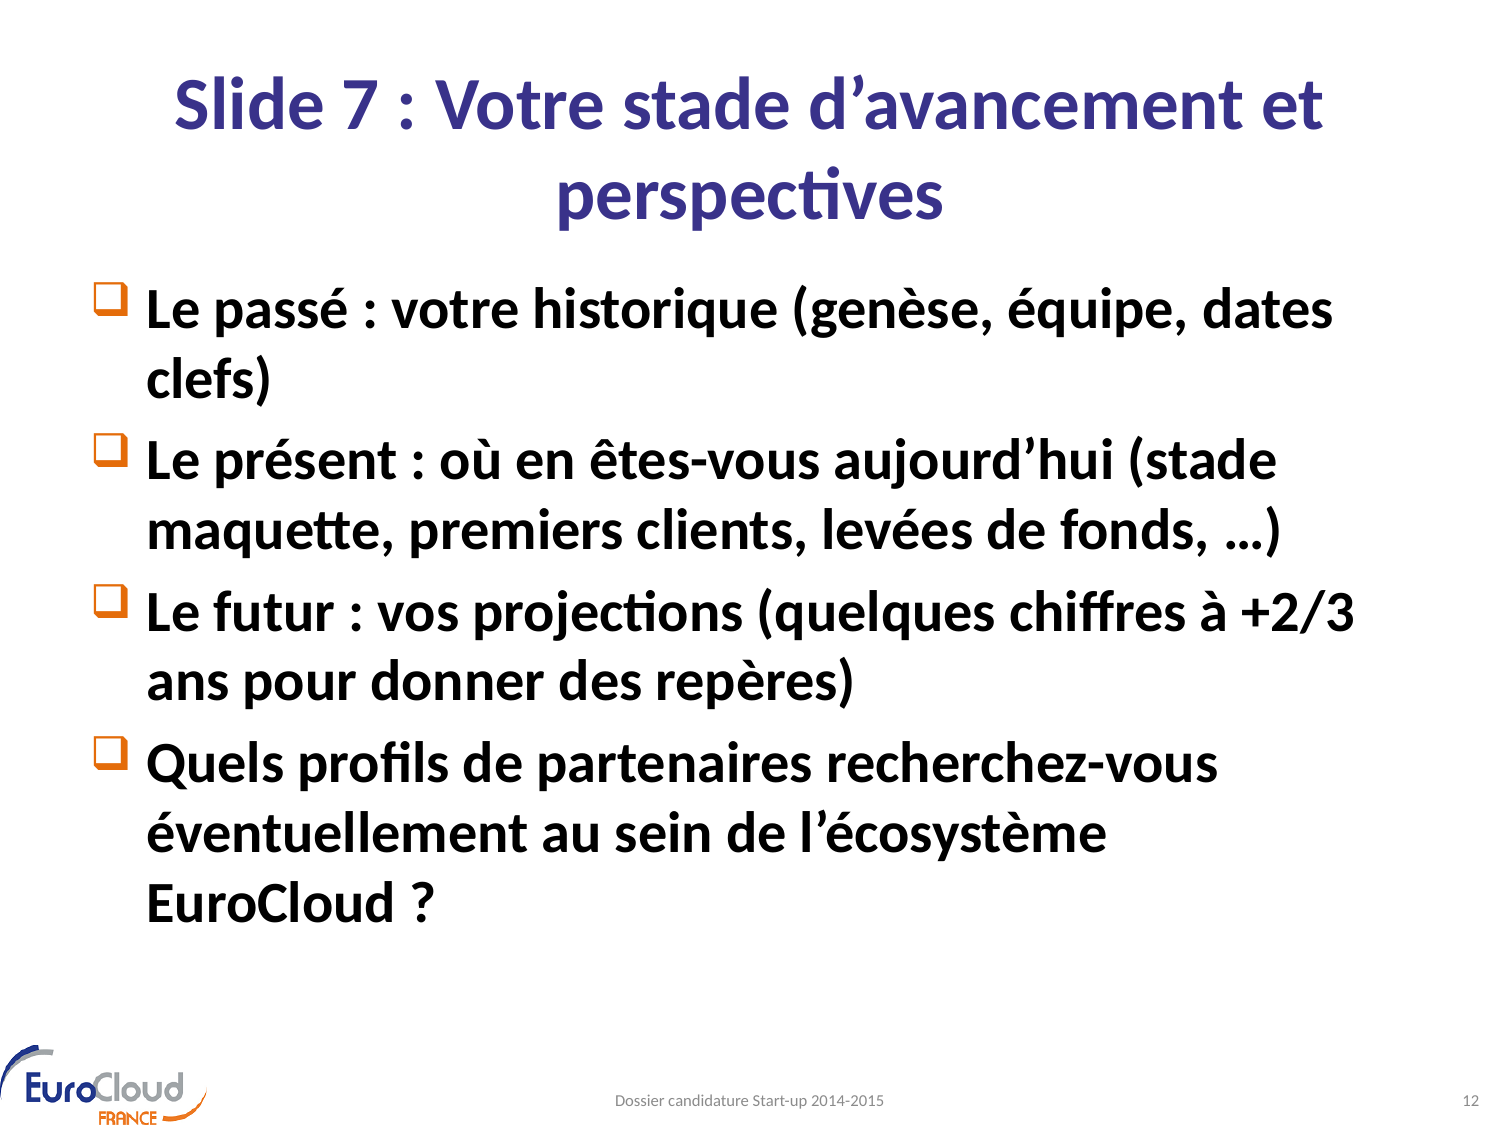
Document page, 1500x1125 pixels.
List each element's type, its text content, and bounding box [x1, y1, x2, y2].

title Slide 7 : Votre stade d’avancement et perspectives [75, 45, 1425, 244]
footer Dossier candidature Start-up 2014-2015 [512, 1069, 988, 1125]
list Le passé : votre historique (genèse, équipe, dates clefs) Le présent : où en êtes-vous aujourd’hui (stade maquette, premiers clients, levées de fonds, …) Le futur : vos projections (quelques chiffres à +2/3 ans pour donner des repères) Quels profils de partenaires recherchez-vous éventuellement au sein de l’écosystème EuroCloud ? [75, 262, 1425, 1005]
slide_number 12 [1144, 1069, 1495, 1125]
picture [0, 1044, 207, 1125]
